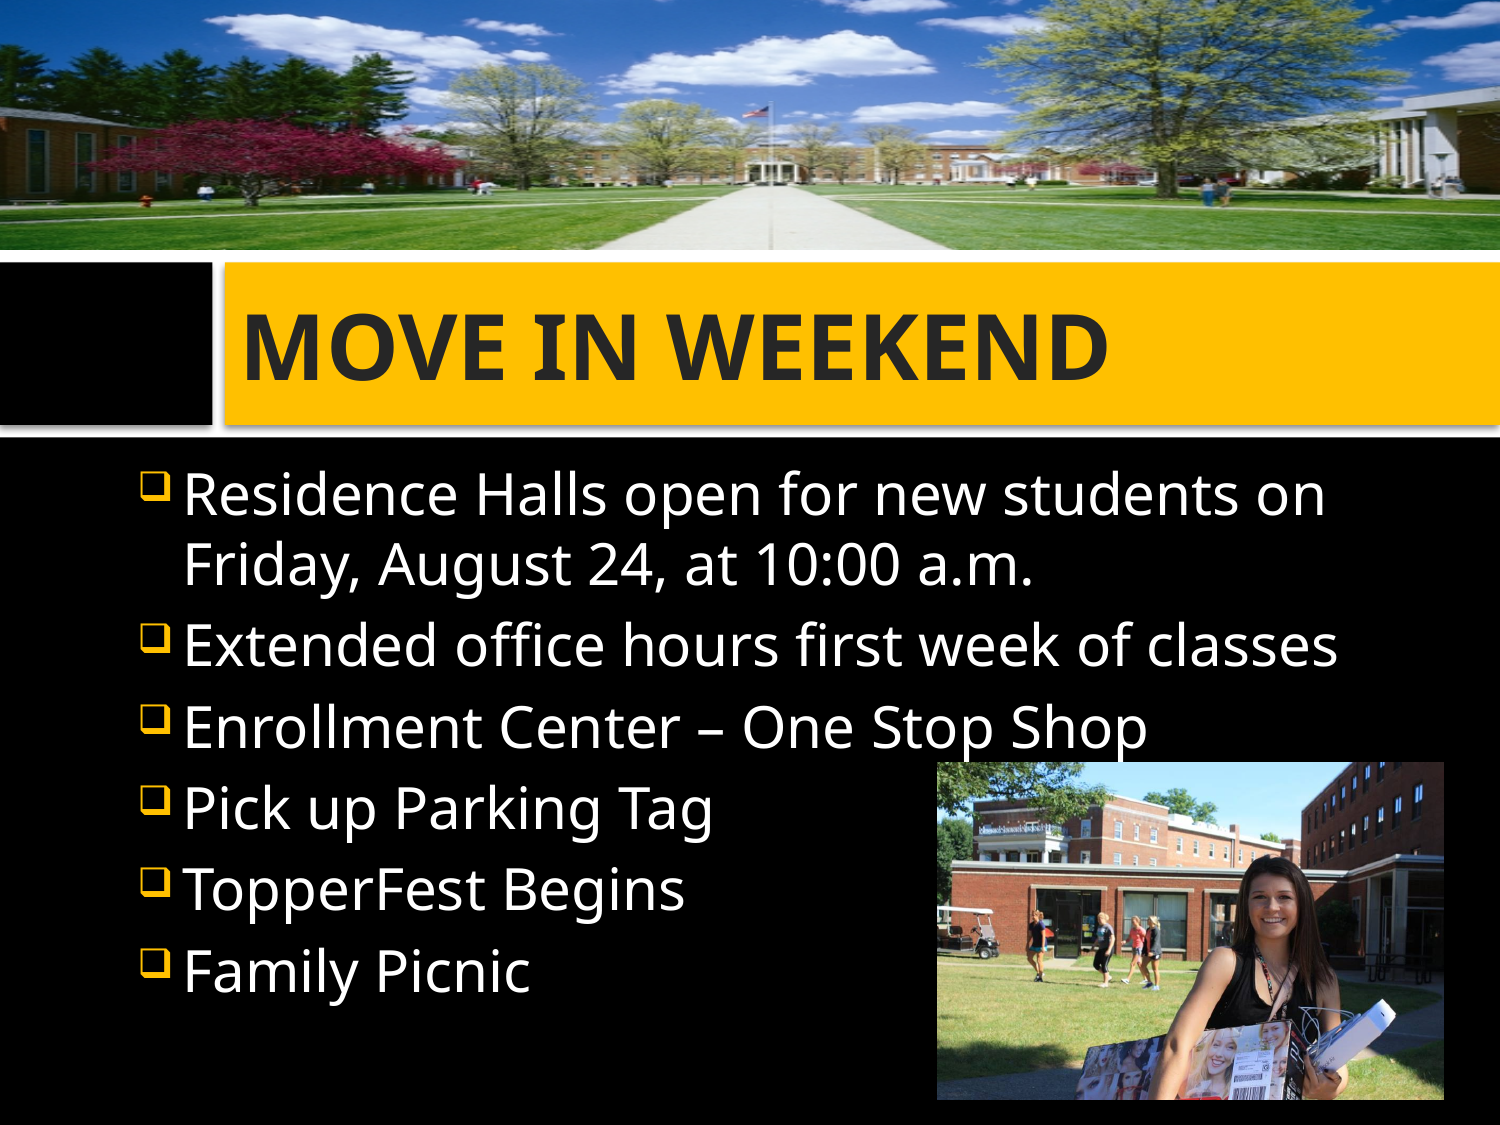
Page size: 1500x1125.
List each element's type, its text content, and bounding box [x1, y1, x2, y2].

picture [937, 762, 1445, 1101]
list Residence Halls open for new students on Friday, August 24, at 10:00 a.m. Extended office hours first week of classes Enrollment Center – One Stop Shop Pick up Parking Tag TopperFest Begins Family Picnic [62, 450, 1394, 1038]
title MOVE IN WEEKEND [225, 262, 1475, 425]
picture [0, 0, 1500, 251]
